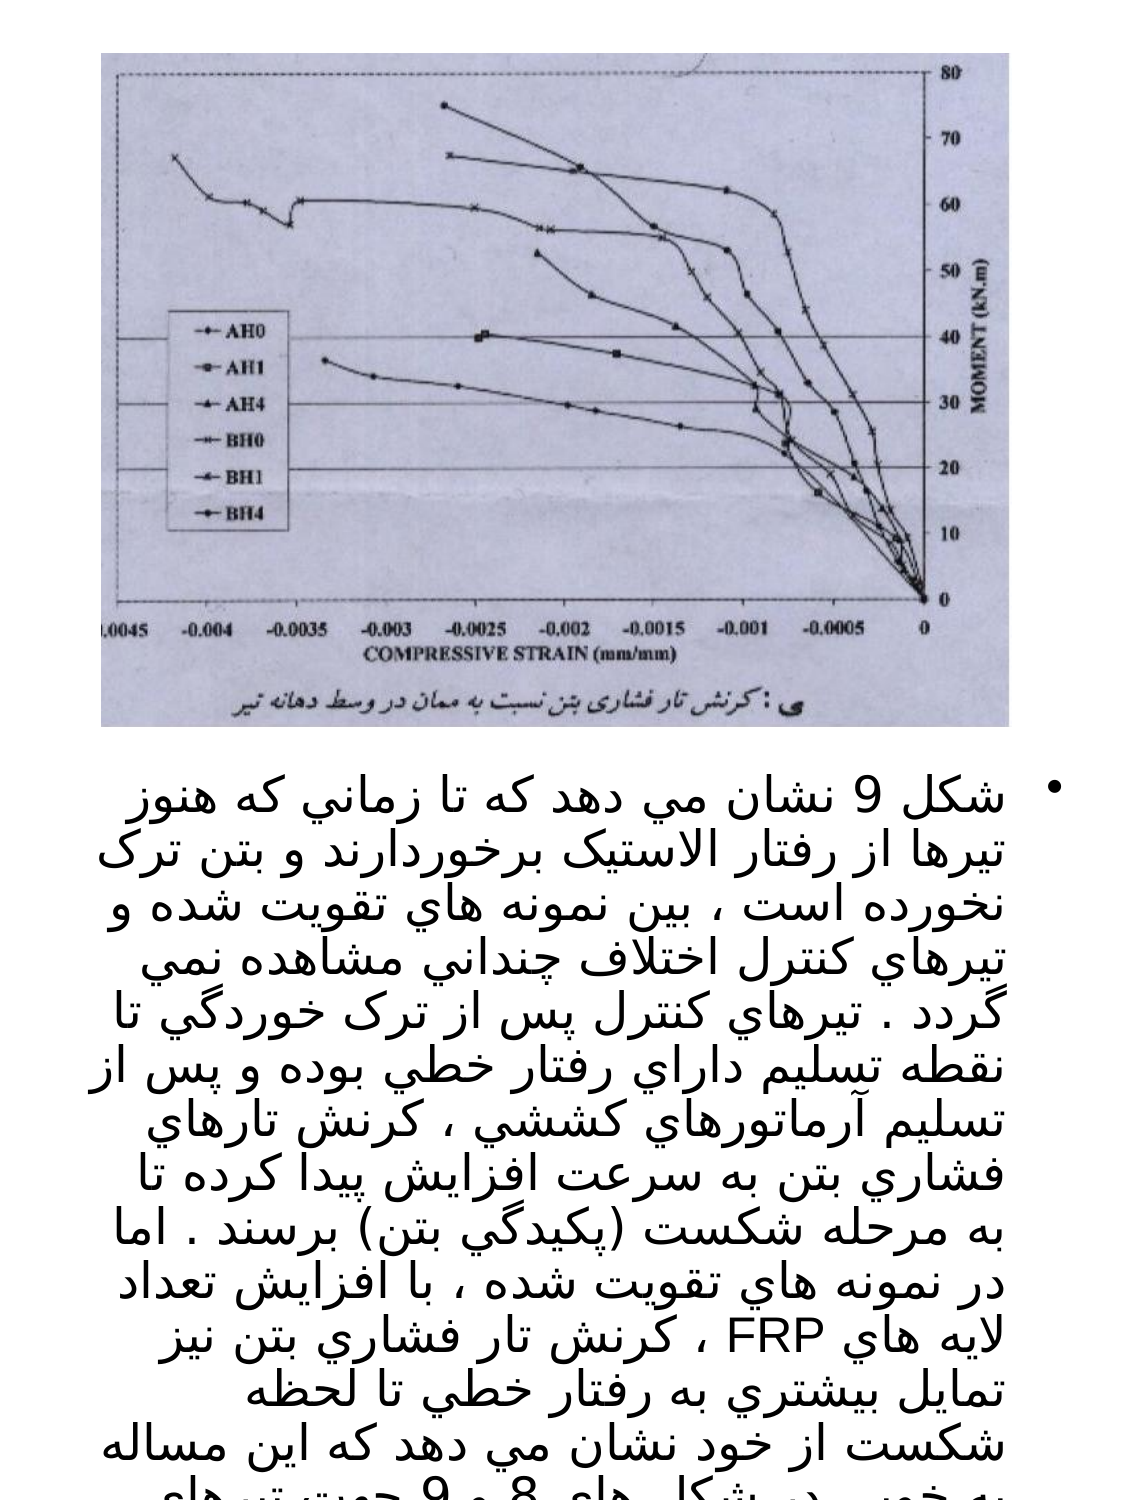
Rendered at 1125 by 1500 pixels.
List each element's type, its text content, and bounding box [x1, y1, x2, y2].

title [101, 52, 1012, 727]
list شکل 9 نشان مي دهد که تا زماني که هنوز تيرها از رفتار الاستيک برخوردارند و بتن ترک نخورده است ، بين نمونه هاي تقويت شده و تيرهاي کنترل اختلاف چنداني مشاهده نمي گردد . تيرهاي کنترل پس از ترک خوردگي تا نقطه تسليم داراي رفتار خطي بوده و پس از تسليم آرماتورهاي کششي ، کرنش تارهاي فشاري بتن به سرعت افزايش پيدا کرده تا به مرحله شکست (پکيدگي بتن) برسند . اما در نمونه هاي تقويت شده ، با افزايش تعداد لايه هاي FRP ، کرنش تار فشاري بتن نيز تمايل بيشتري به رفتار خطي تا لحظه شکست از خود نشان مي دهد که اين مساله به خوبي در شکل هاي 8 و 9 جهت تيرهاي AH4 و BH4 قابل مشاهده است [66, 761, 1080, 1435]
